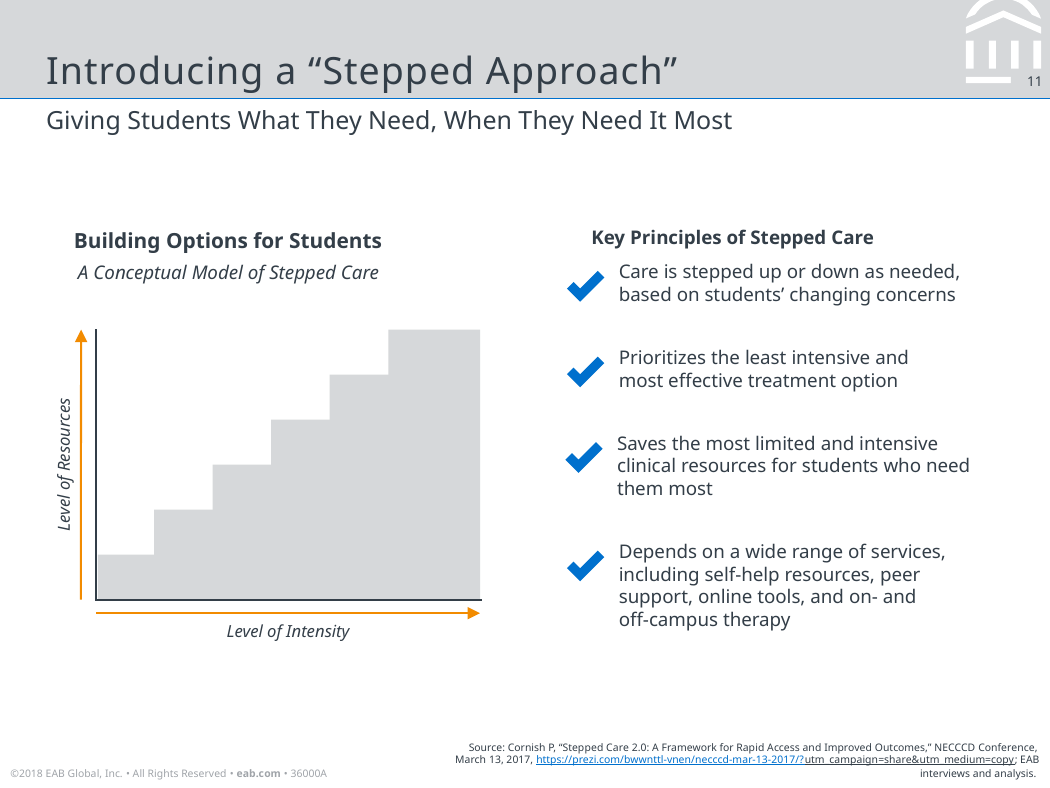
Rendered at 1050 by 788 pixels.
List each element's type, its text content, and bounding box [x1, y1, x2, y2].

text_box Level of Intensity [177, 620, 399, 641]
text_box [97, 329, 481, 600]
text_box Level of Resources [53, 465, 74, 564]
text_box Level of Resources [53, 366, 74, 464]
title Introducing a “Stepped Approach” [45, 50, 946, 93]
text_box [568, 540, 988, 631]
text_box A Conceptual Model of Stepped Care [77, 260, 384, 283]
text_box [566, 431, 986, 500]
text_box Building Options for Students [74, 227, 388, 253]
list Source: Cornish P, “Stepped Care 2.0: A Framework for Rapid Access and Improved Outcomes,” NECCCD Conference, March 13, 2017, https://prezi.com/bwwnttl-vnen/necccd-mar-13-2017/?utm_campaign=share&utm_medium=copy; EAB interviews and analysis. [446, 742, 1050, 788]
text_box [568, 260, 1007, 306]
text_box Key Principles of Stepped Care [591, 225, 879, 249]
list Giving Students What They Need, When They Need It Most [45, 105, 1005, 136]
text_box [568, 345, 955, 392]
